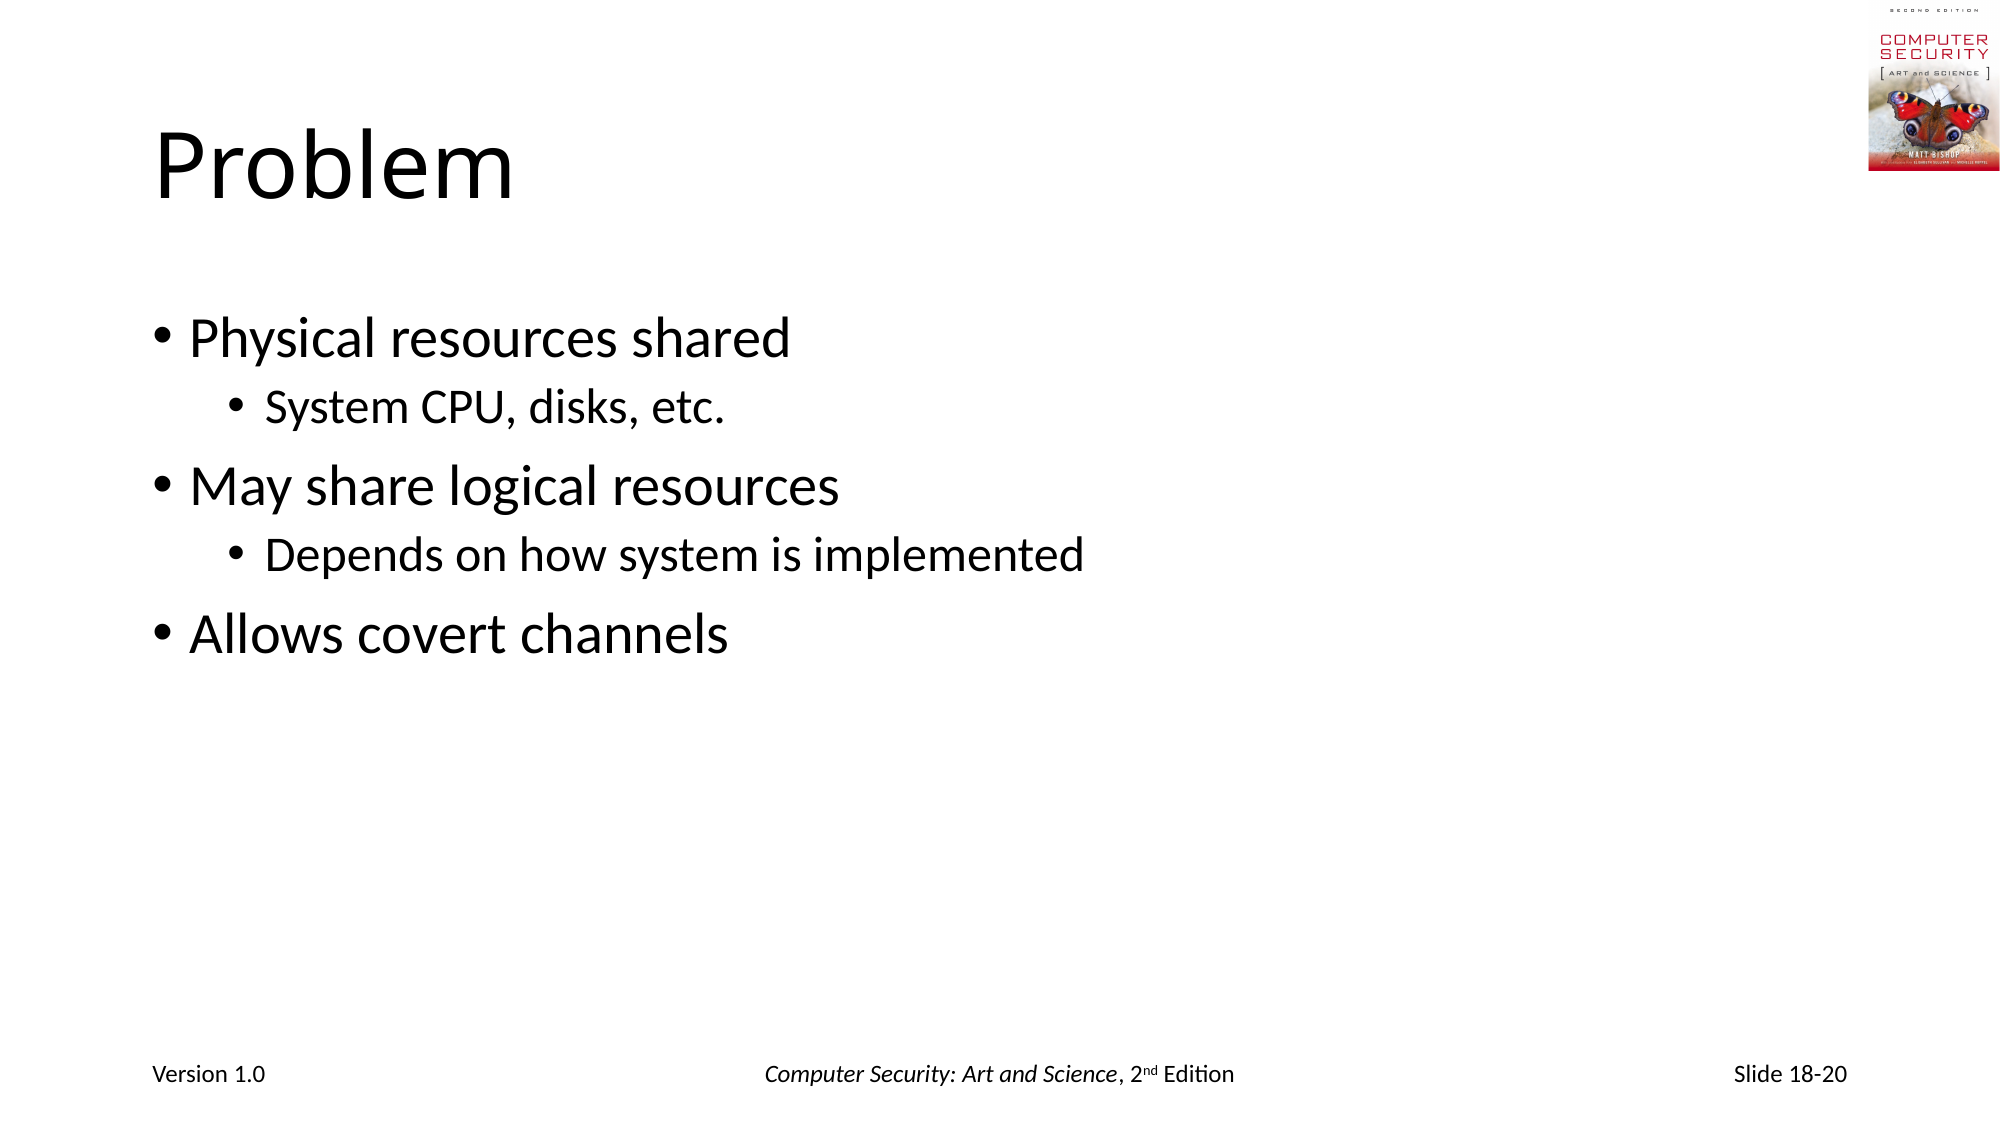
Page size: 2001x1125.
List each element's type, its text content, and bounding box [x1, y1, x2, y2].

list Physical resources shared System CPU, disks, etc. May share logical resources Depends on how system is implemented Allows covert channels [137, 299, 1863, 1014]
title Problem [137, 59, 1863, 278]
footer Computer Security: Art and Science, 2nd Edition [662, 1042, 1338, 1103]
slide_number Slide 18-20 [1412, 1042, 1863, 1103]
picture [1868, 0, 2000, 171]
slide_number Version 1.0 [137, 1042, 588, 1103]
